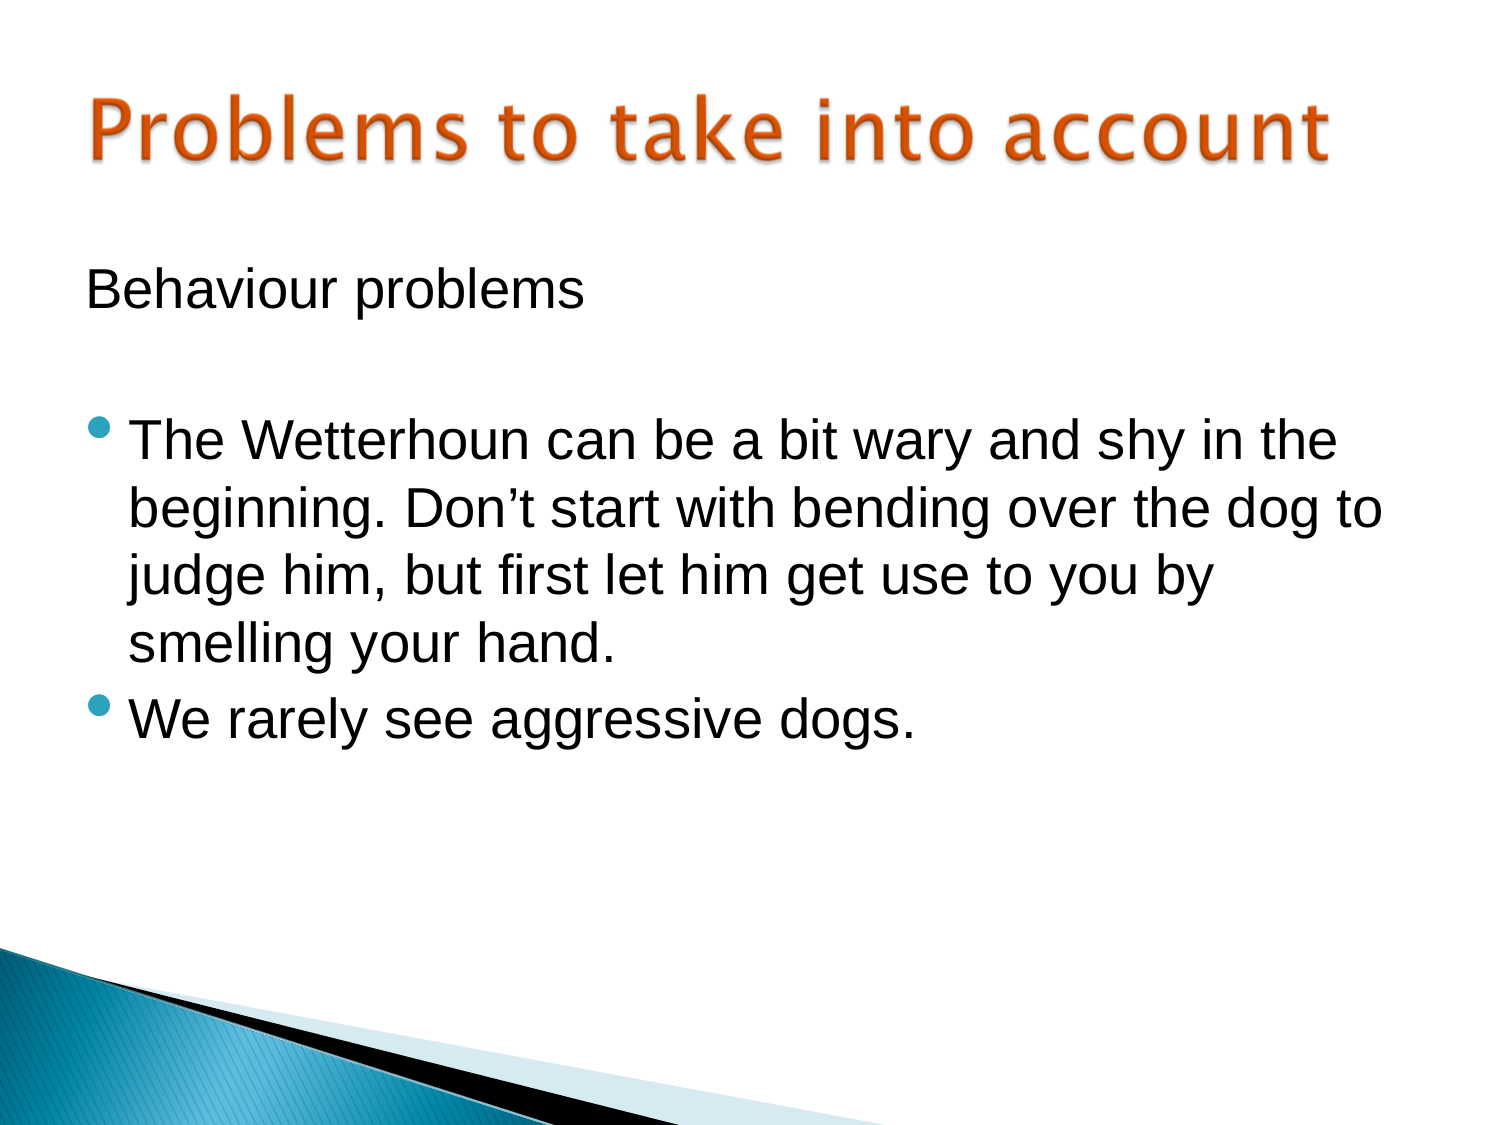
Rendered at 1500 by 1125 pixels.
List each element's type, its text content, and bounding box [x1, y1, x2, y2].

picture [0, 946, 559, 1125]
picture [27, 43, 1427, 235]
list Behaviour problems The Wetterhoun can be a bit wary and shy in the beginning. Don’t start with bending over the dog to judge him, but first let him get use to you by smelling your hand. We rarely see aggressive dogs. [76, 243, 1427, 905]
